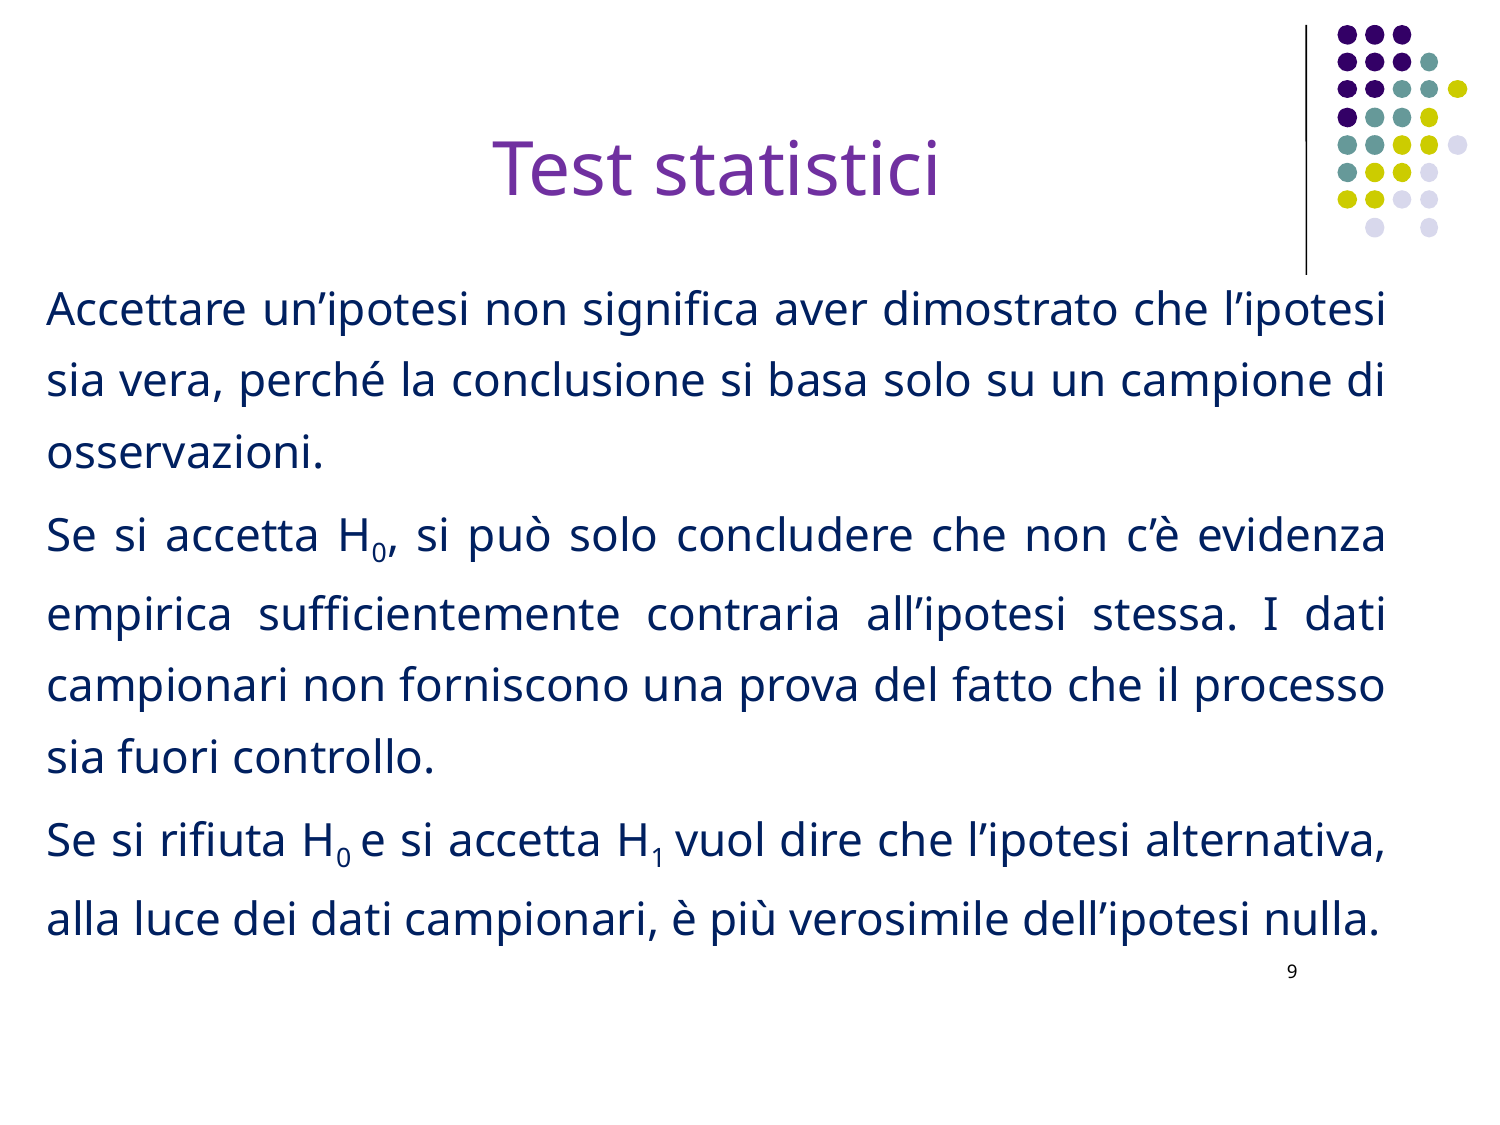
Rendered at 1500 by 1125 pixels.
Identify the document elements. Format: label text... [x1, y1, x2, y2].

text_box Test statistici [477, 113, 957, 219]
list Accettare un’ipotesi non significa aver dimostrato che l’ipotesi sia vera, perché la conclusione si basa solo su un campione di osservazioni. Se si accetta H0, si può solo concludere che non c’è evidenza empirica sufficientemente contraria all’ipotesi stessa. I dati campionari non forniscono una prova del fatto che il processo sia fuori controllo. Se si rifiuta H0 e si accetta H1 vuol dire che l’ipotesi alternativa, alla luce dei dati campionari, è più verosimile dell’ipotesi nulla. [31, 255, 1403, 696]
text_box 9 [1219, 952, 1313, 985]
